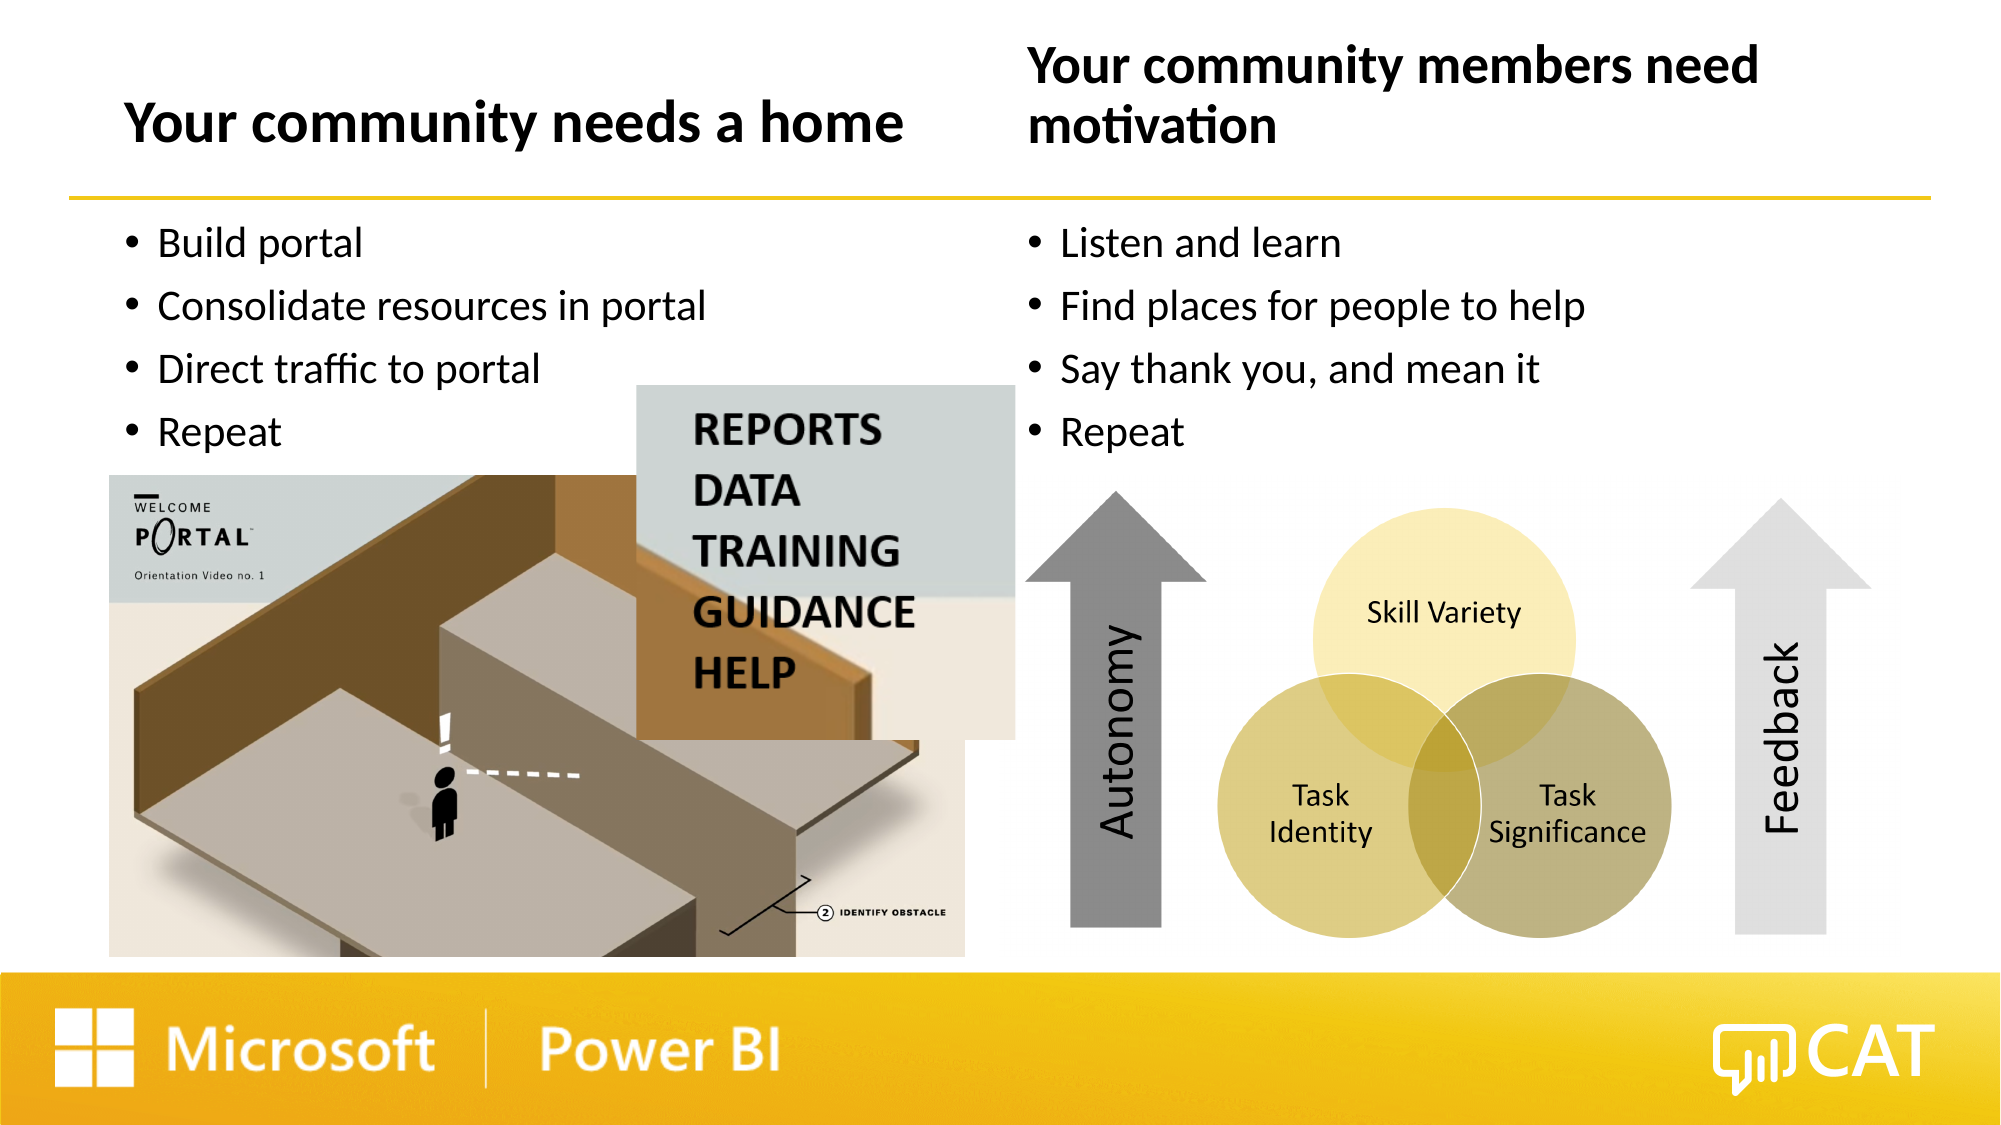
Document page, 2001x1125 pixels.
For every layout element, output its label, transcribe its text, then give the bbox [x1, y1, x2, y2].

list Listen and learn Find places for people to help Say thank you, and mean it Repeat [1012, 212, 1887, 466]
picture [0, 0, 2001, 1125]
list Your community members need motivation [1012, 28, 1887, 164]
list Build portal Consolidate resources in portal Direct traffic to portal Repeat [109, 212, 984, 466]
list Your community needs a home [109, 28, 984, 164]
